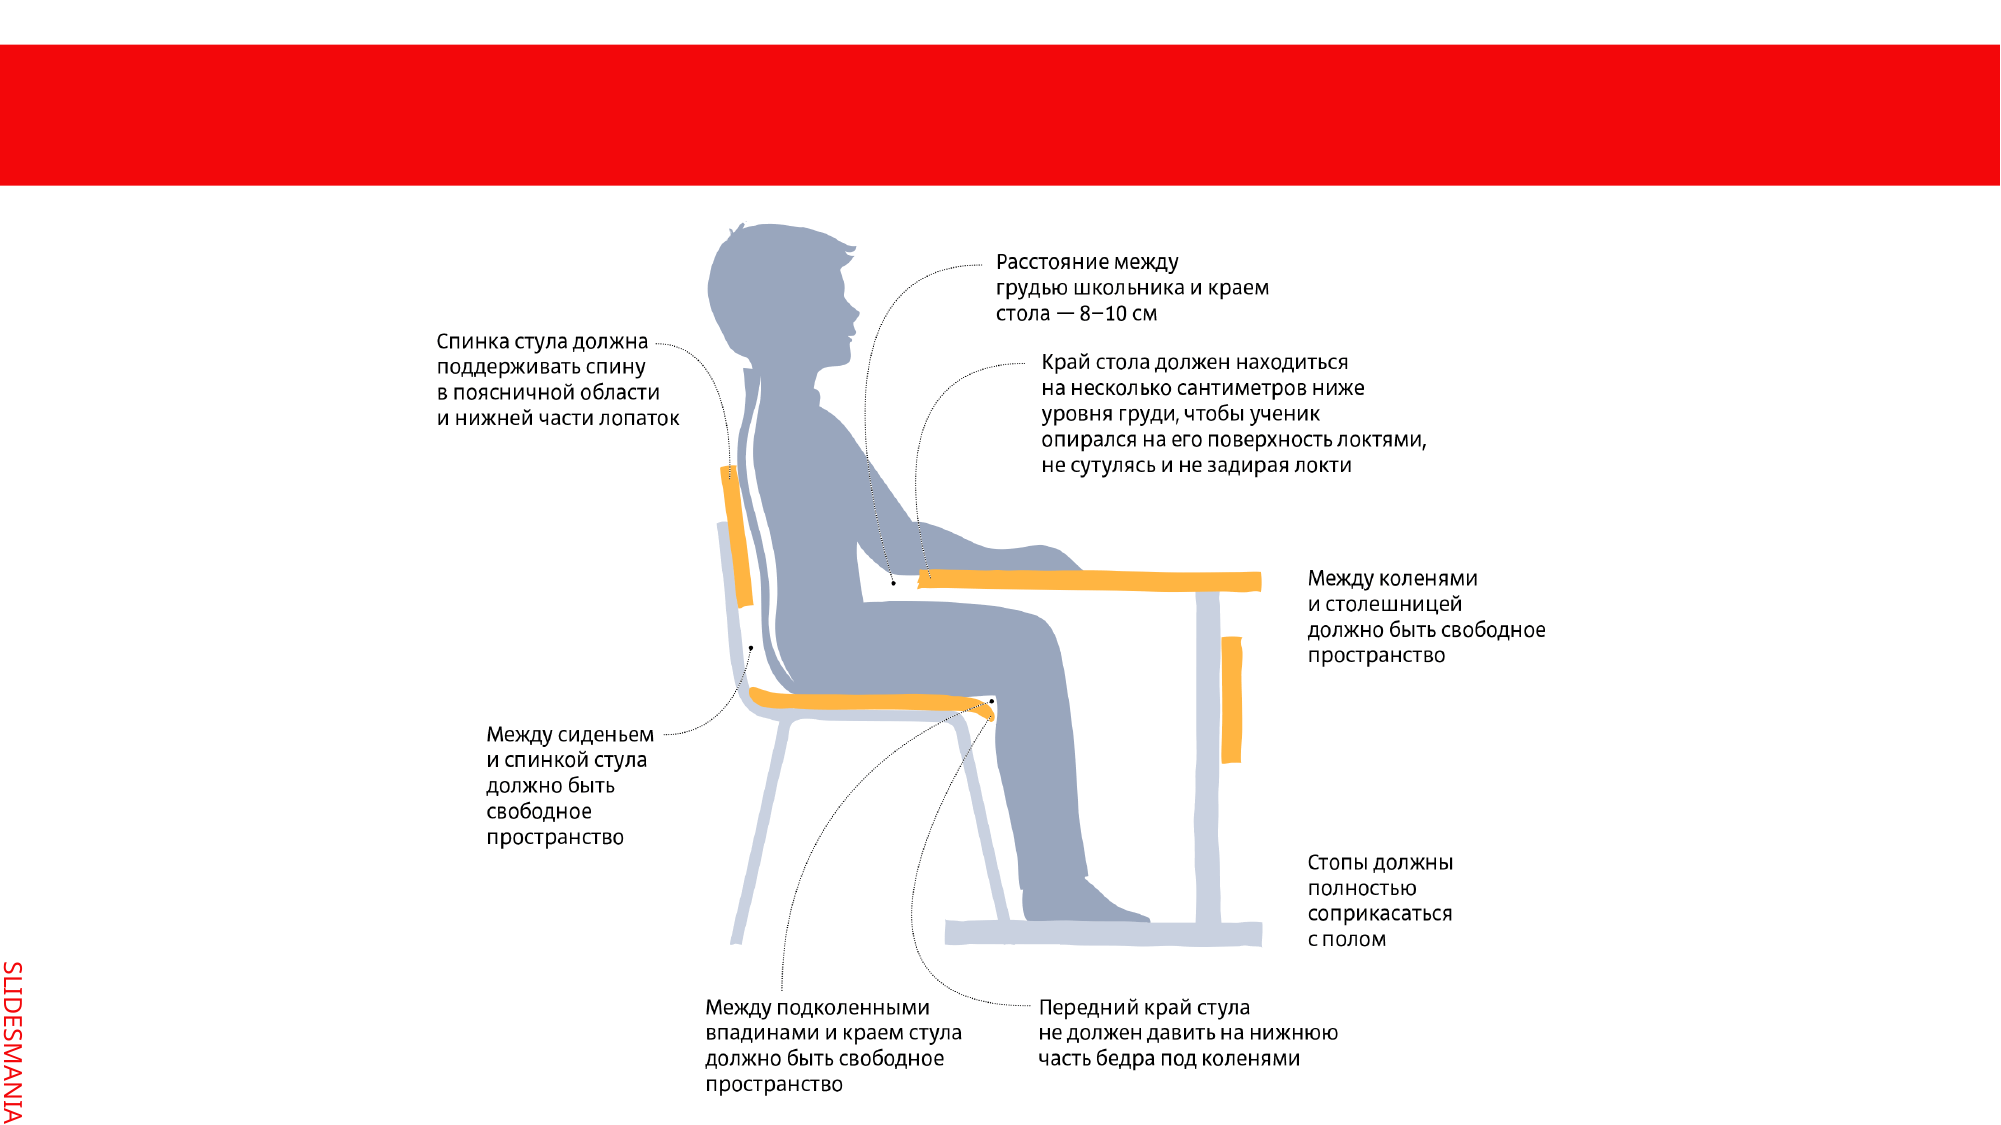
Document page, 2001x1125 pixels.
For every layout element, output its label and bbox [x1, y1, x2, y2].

picture [437, 221, 1545, 1096]
